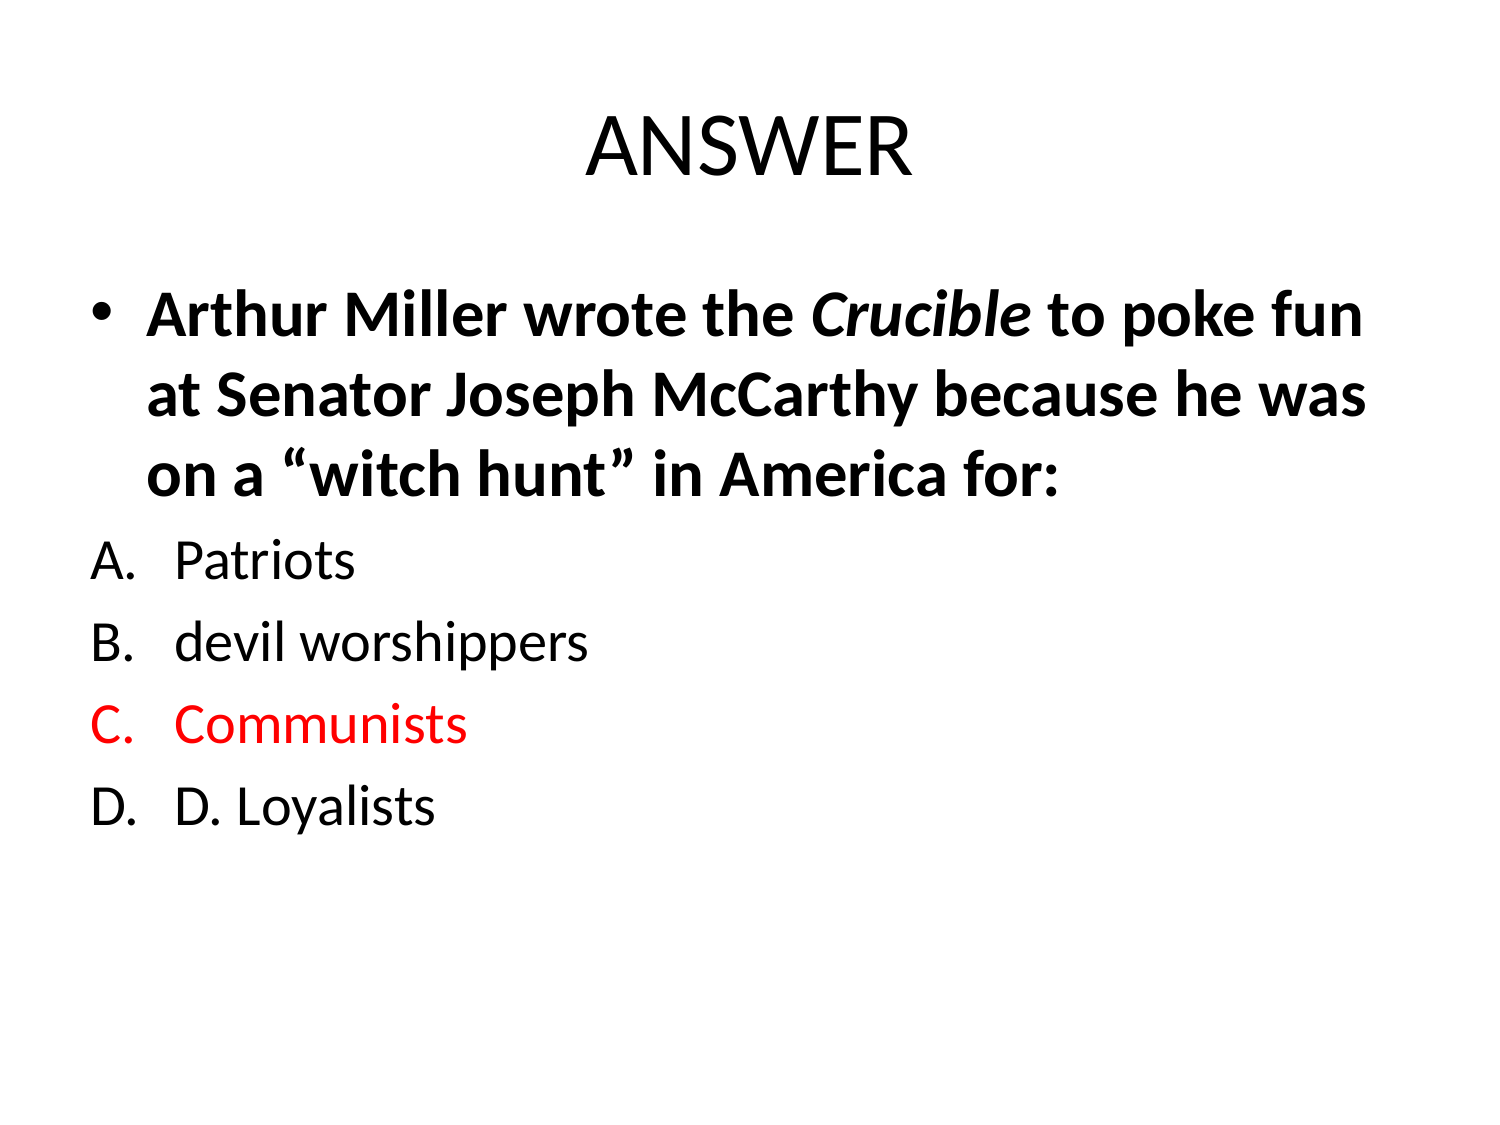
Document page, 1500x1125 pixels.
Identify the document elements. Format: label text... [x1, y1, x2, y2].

list Arthur Miller wrote the Crucible to poke fun at Senator Joseph McCarthy because he was on a “witch hunt” in America for: Patriots devil worshippers Communists D. Loyalists [75, 262, 1425, 1005]
title ANSWER [75, 45, 1425, 233]
